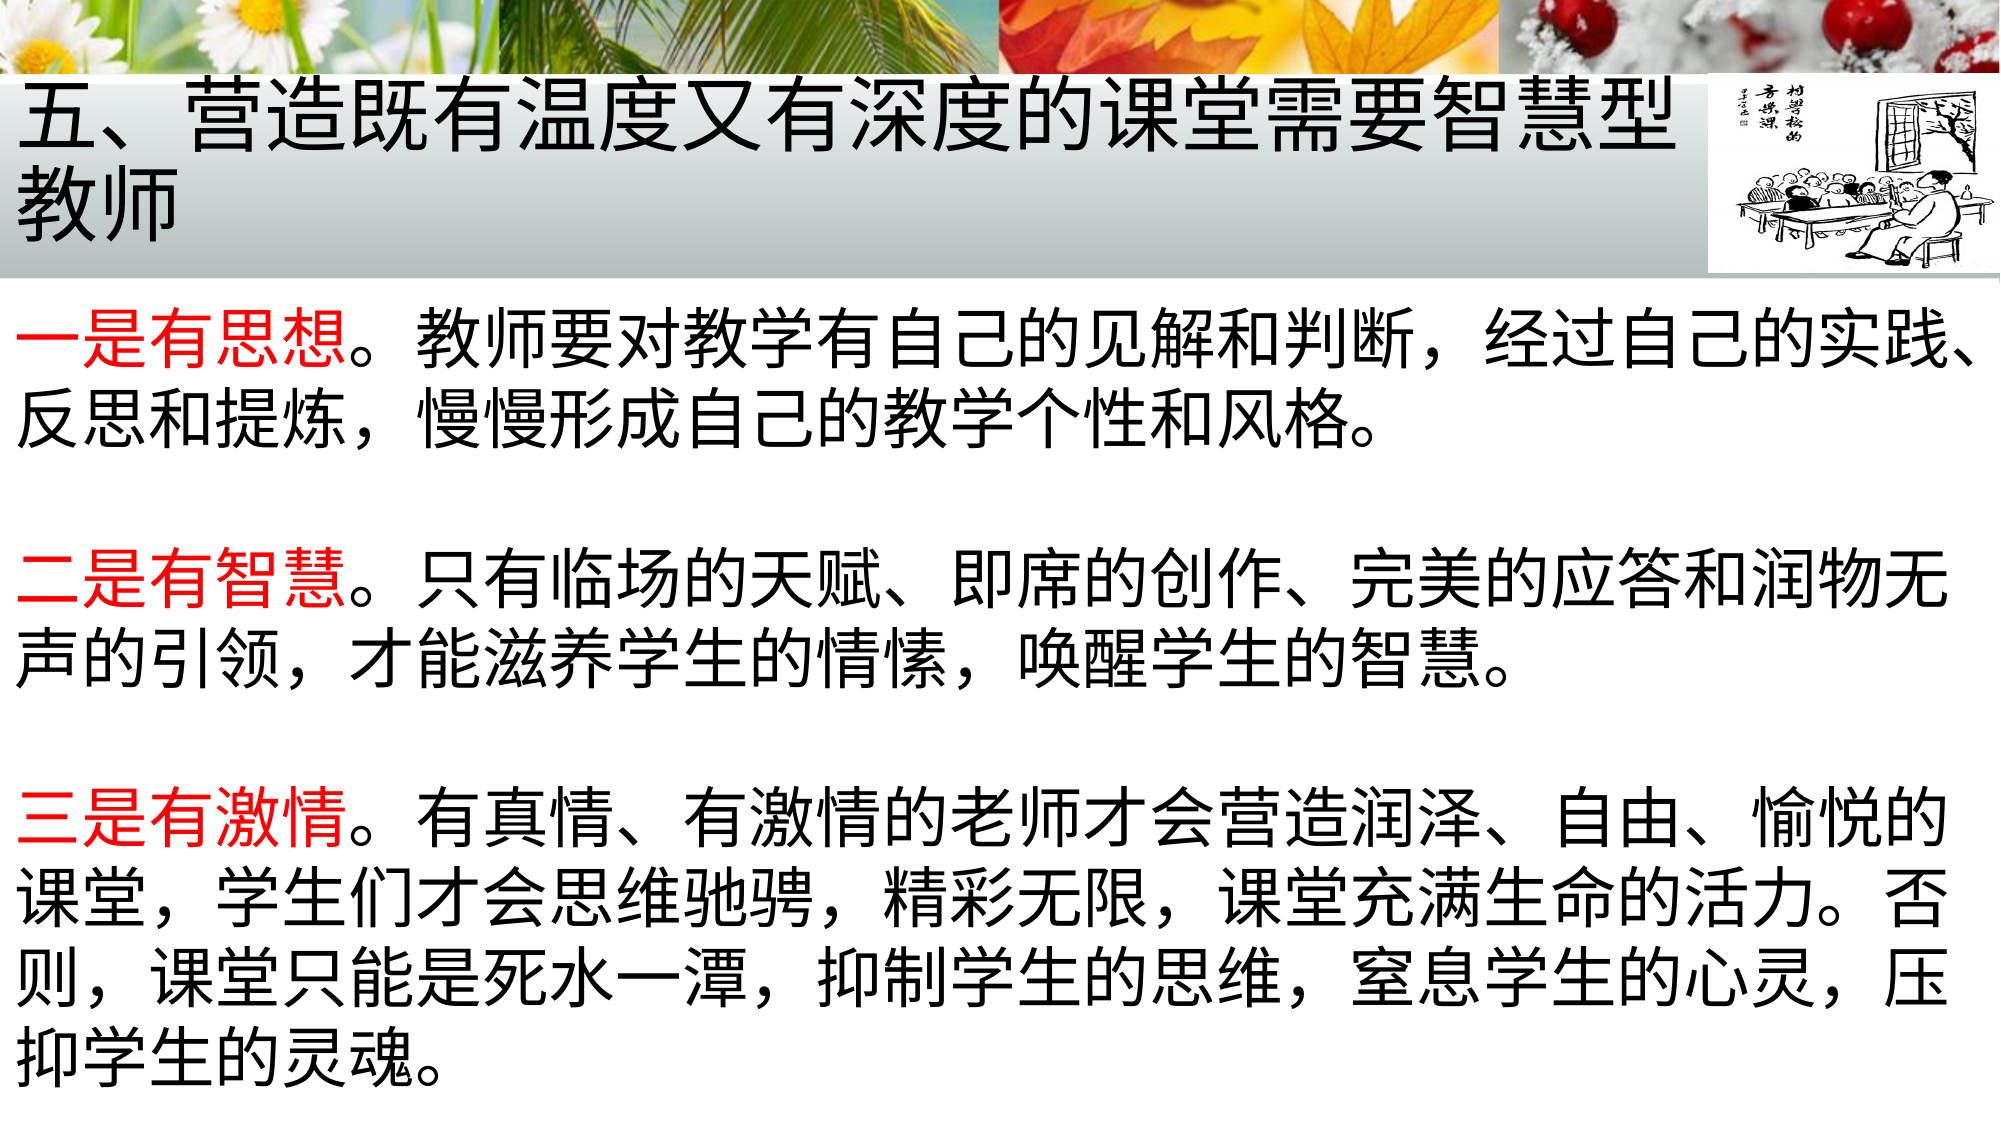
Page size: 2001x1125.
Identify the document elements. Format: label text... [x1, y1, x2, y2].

title 五、营造既有温度又有深度的课堂需要智慧型教师 [0, 81, 1708, 262]
picture [0, 0, 2000, 273]
text_box 一是有思想。教师要对教学有自己的见解和判断，经过自己的实践、反思和提炼，慢慢形成自己的教学个性和风格。 二是有智慧。只有临场的天赋、即席的创作、完美的应答和润物无声的引领，才能滋养学生的情愫，唤醒学生的智慧。 三是有激情。有真情、有激情的老师才会营造润泽、自由、愉悦的课堂，学生们才会思维驰骋，精彩无限，课堂充满生命的活力。否则，课堂只能是死水一潭，抑制学生的思维，窒息学生的心灵，压抑学生的灵魂。 [0, 289, 1984, 1104]
